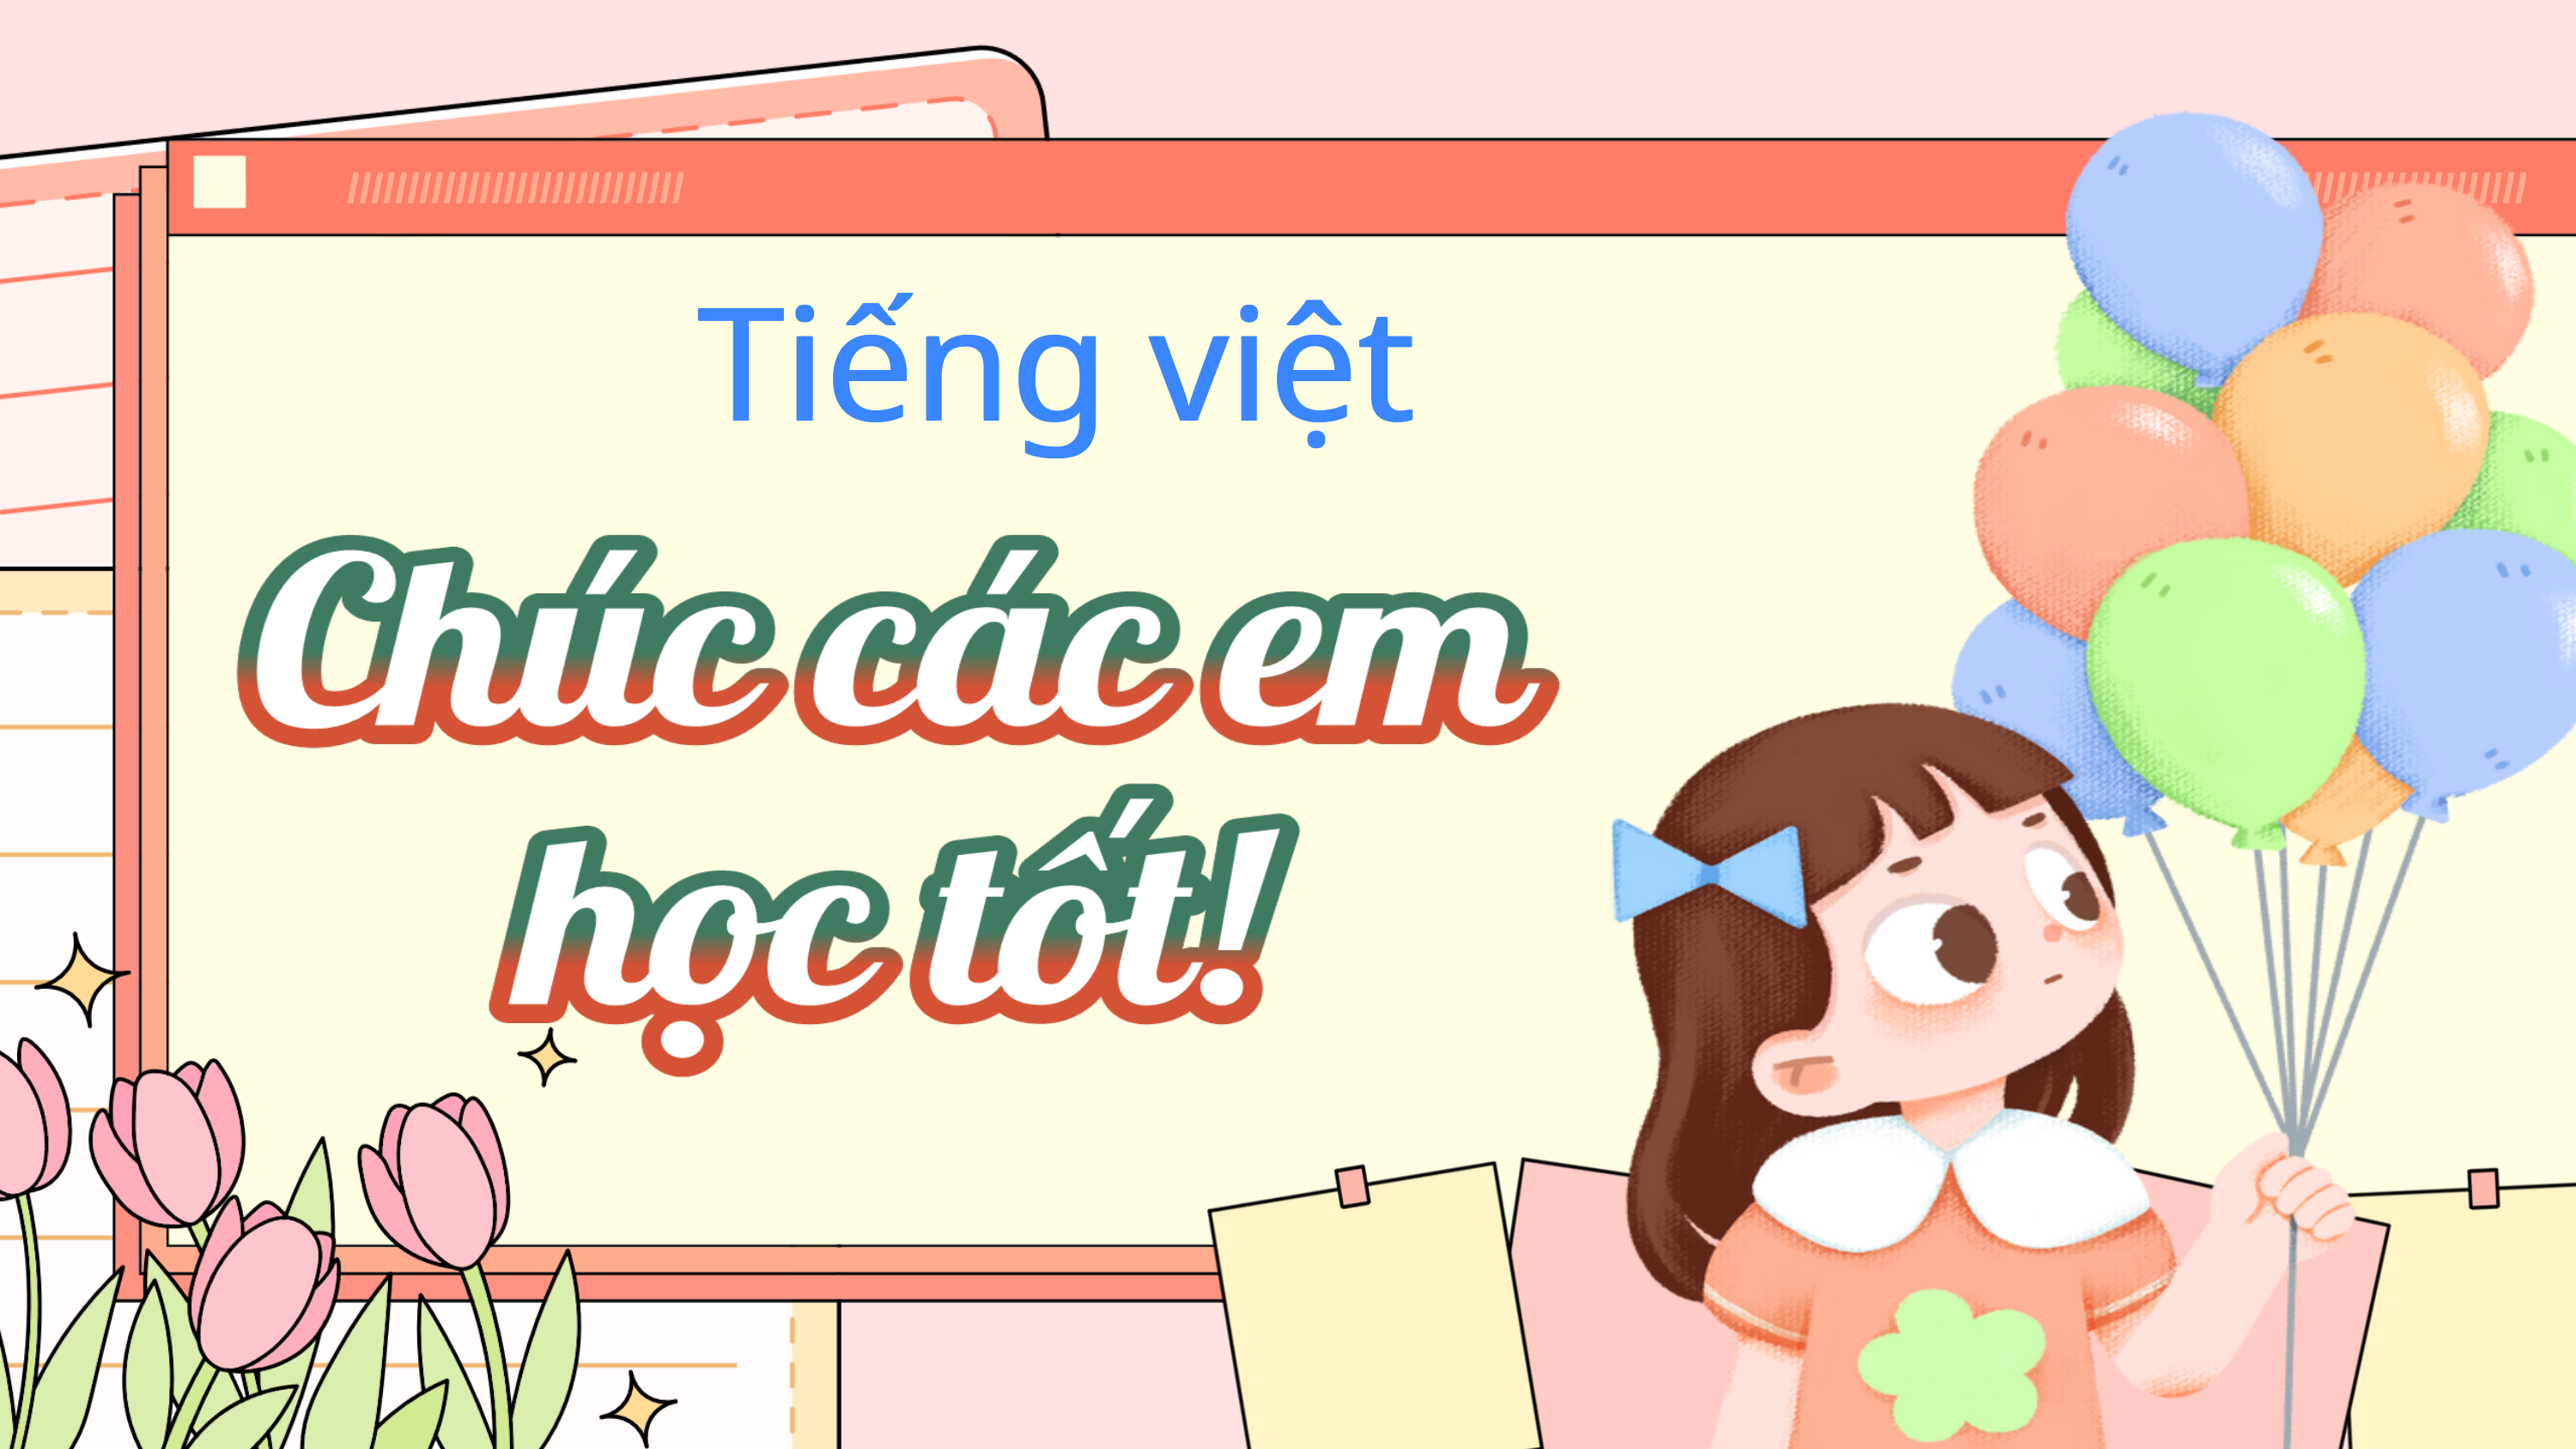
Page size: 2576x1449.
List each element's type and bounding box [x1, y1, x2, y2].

text_box [678, 1232, 1206, 1303]
text_box [0, 931, 678, 1449]
text_box [683, 257, 1695, 454]
text_box [112, 137, 1609, 451]
text_box [0, 567, 83, 931]
text_box [678, 1303, 842, 1449]
text_box [1609, 110, 2576, 1449]
text_box [0, 41, 1130, 567]
picture [89, 452, 1691, 1222]
text_box [1206, 1232, 1609, 1449]
